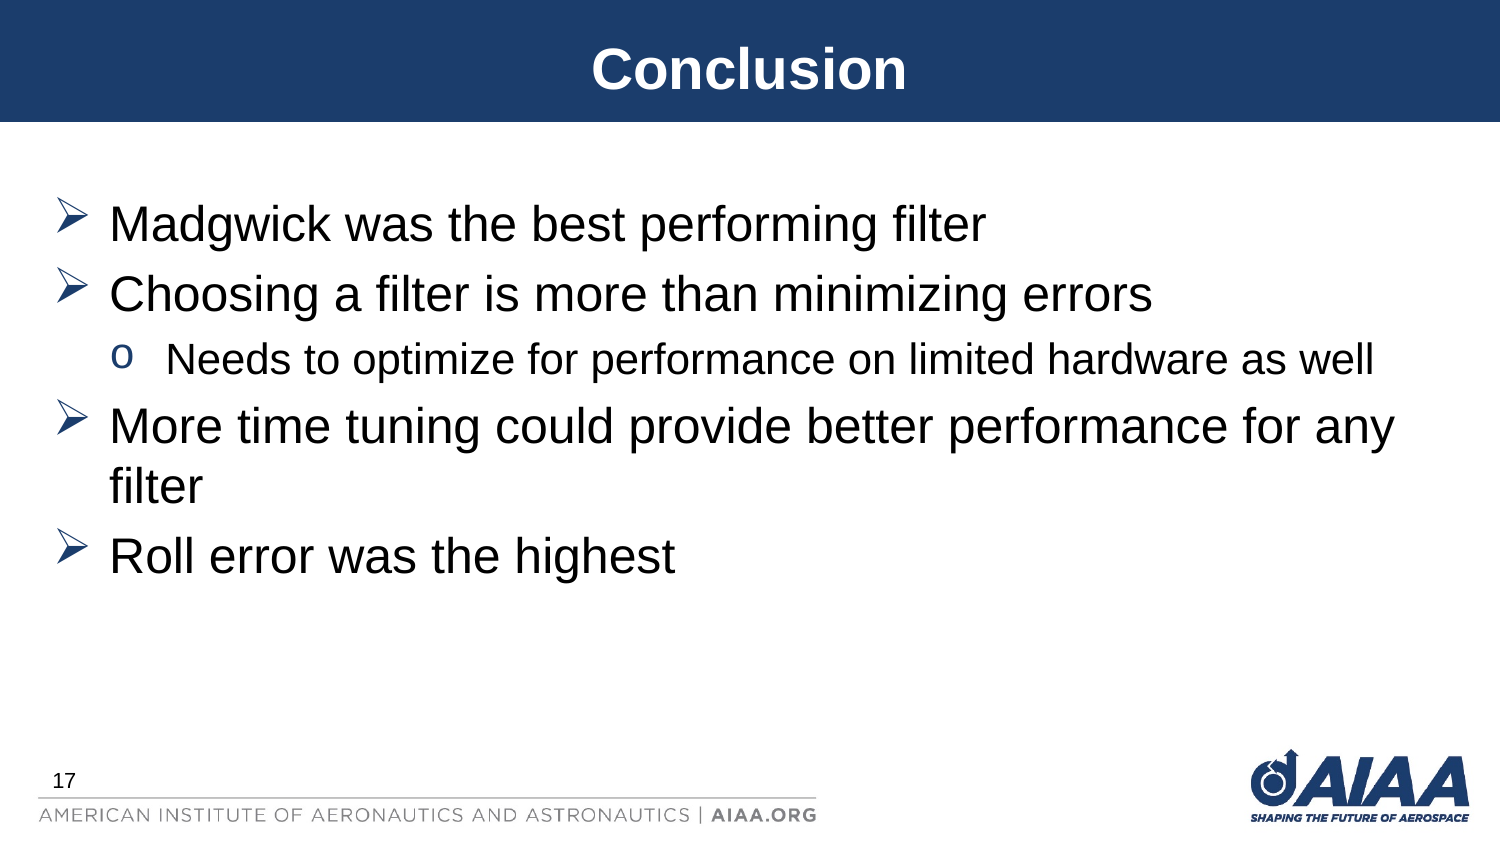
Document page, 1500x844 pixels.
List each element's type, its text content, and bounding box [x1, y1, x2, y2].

list Madgwick was the best performing filter Choosing a filter is more than minimizing errors Needs to optimize for performance on limited hardware as well More time tuning could provide better performance for any filter Roll error was the highest [37, 184, 1464, 737]
slide_number 17 [37, 759, 188, 788]
title Conclusion [37, 23, 1463, 109]
picture [0, 122, 1500, 844]
